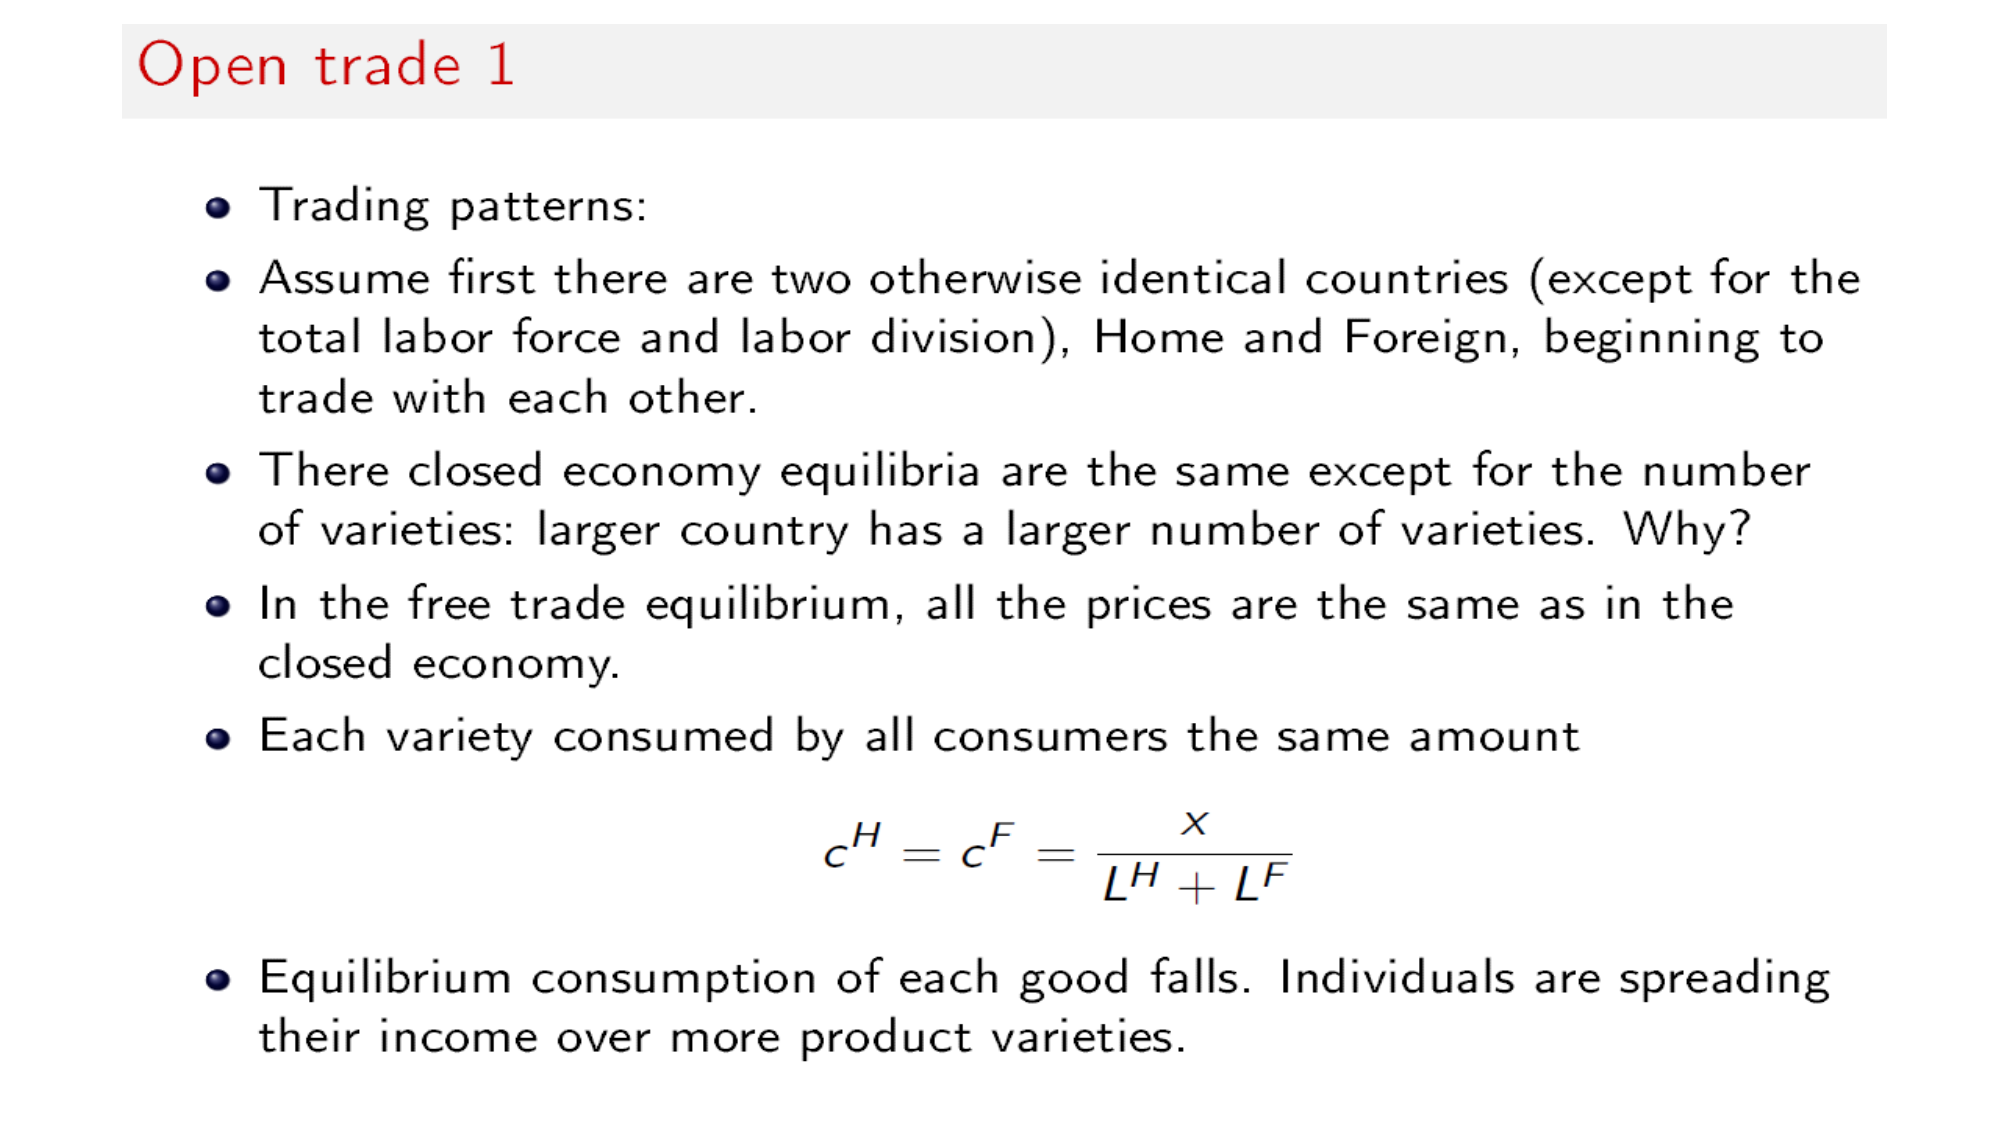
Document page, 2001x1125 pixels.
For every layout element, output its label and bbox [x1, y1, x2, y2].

picture [122, 24, 1887, 1071]
